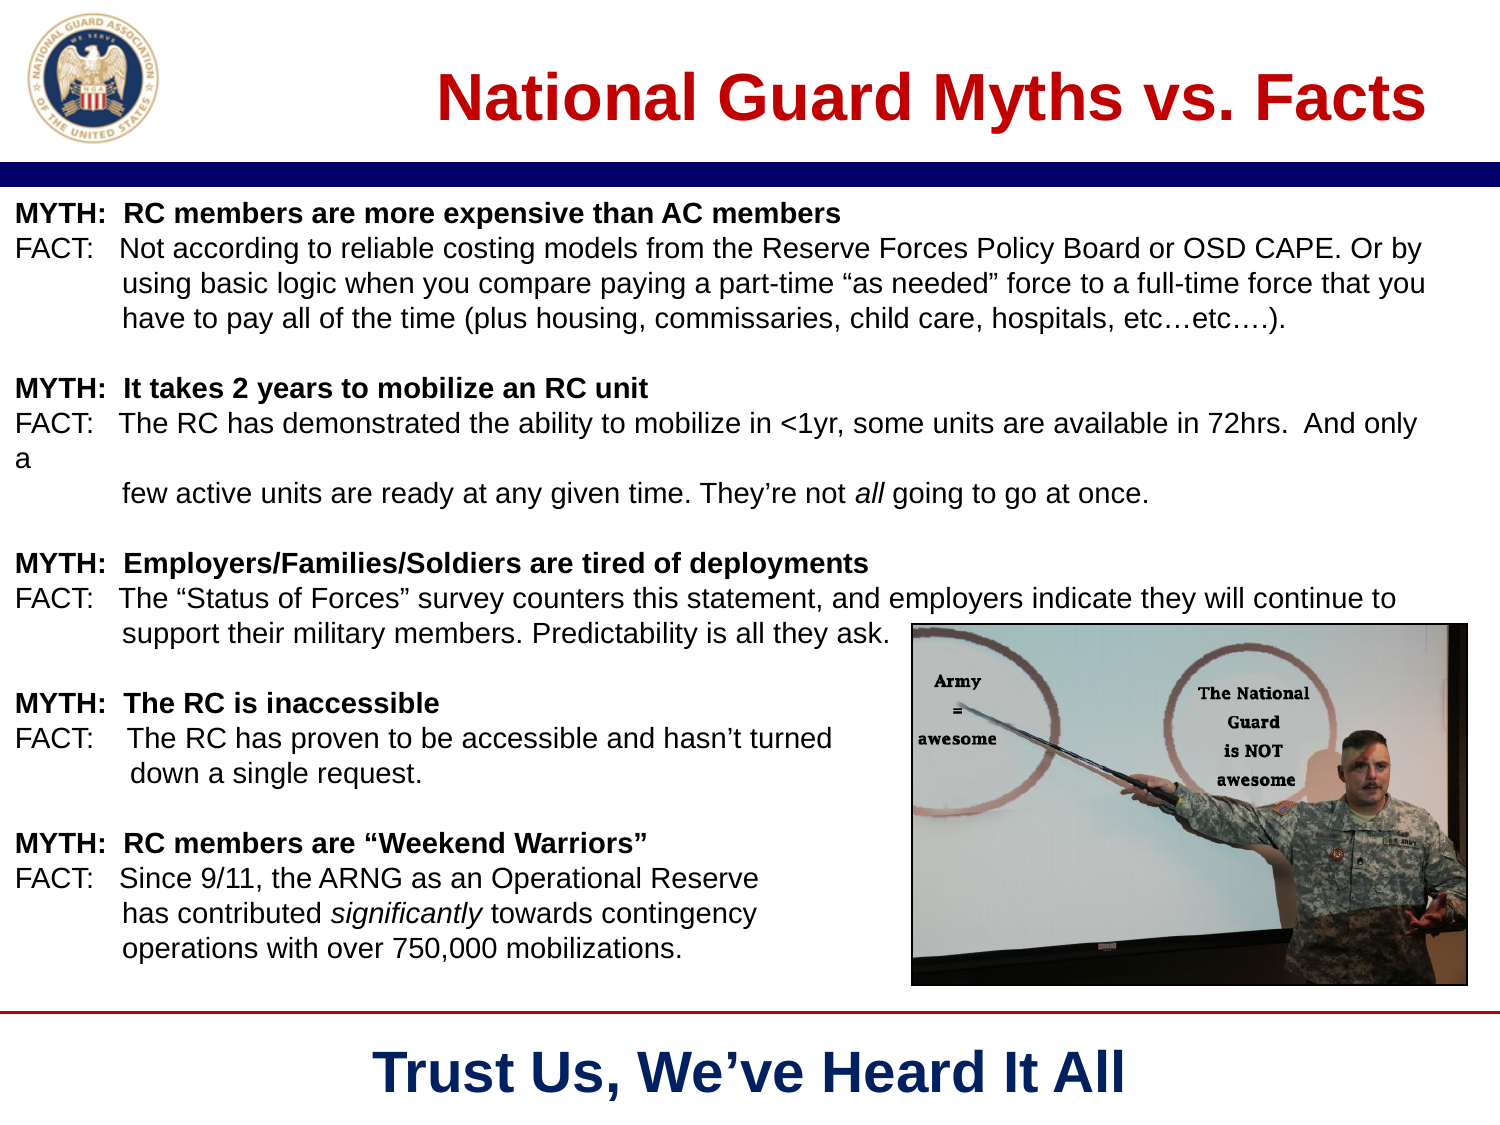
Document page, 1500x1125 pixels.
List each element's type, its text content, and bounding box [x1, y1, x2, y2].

picture [912, 624, 1467, 985]
text_box Trust Us, We’ve Heard It All [50, 1026, 1450, 1112]
title National Guard Myths vs. Facts [112, 0, 1463, 188]
picture [24, 9, 112, 150]
text_box MYTH: RC members are more expensive than AC members FACT: Not according to reliable costing models from the Reserve Forces Policy Board or OSD CAPE. Or by using basic logic when you compare paying a part-time “as needed” force to a full-time force that you have to pay all of the time (plus housing, commissaries, child care, hospitals, etc…etc….). MYTH: It takes 2 years to mobilize an RC unit FACT: The RC has demonstrated the ability to mobilize in <1yr, some units are available in 72hrs. And only a few active units are ready at any given time. They’re not all going to go at once. MYTH: Employers/Families/Soldiers are tired of deployments FACT: The “Status of Forces” survey counters this statement, and employers indicate they will continue to support their military members. Predictability is all they ask. MYTH: The RC is inaccessible FACT: The RC has proven to be accessible and hasn’t turned down a single request. MYTH: RC members are “Weekend Warriors” FACT: Since 9/11, the ARNG as an Operational Reserve has contributed significantly towards contingency operations with over 750,000 mobilizations. [0, 187, 1450, 1007]
list [75, 1007, 940, 1023]
